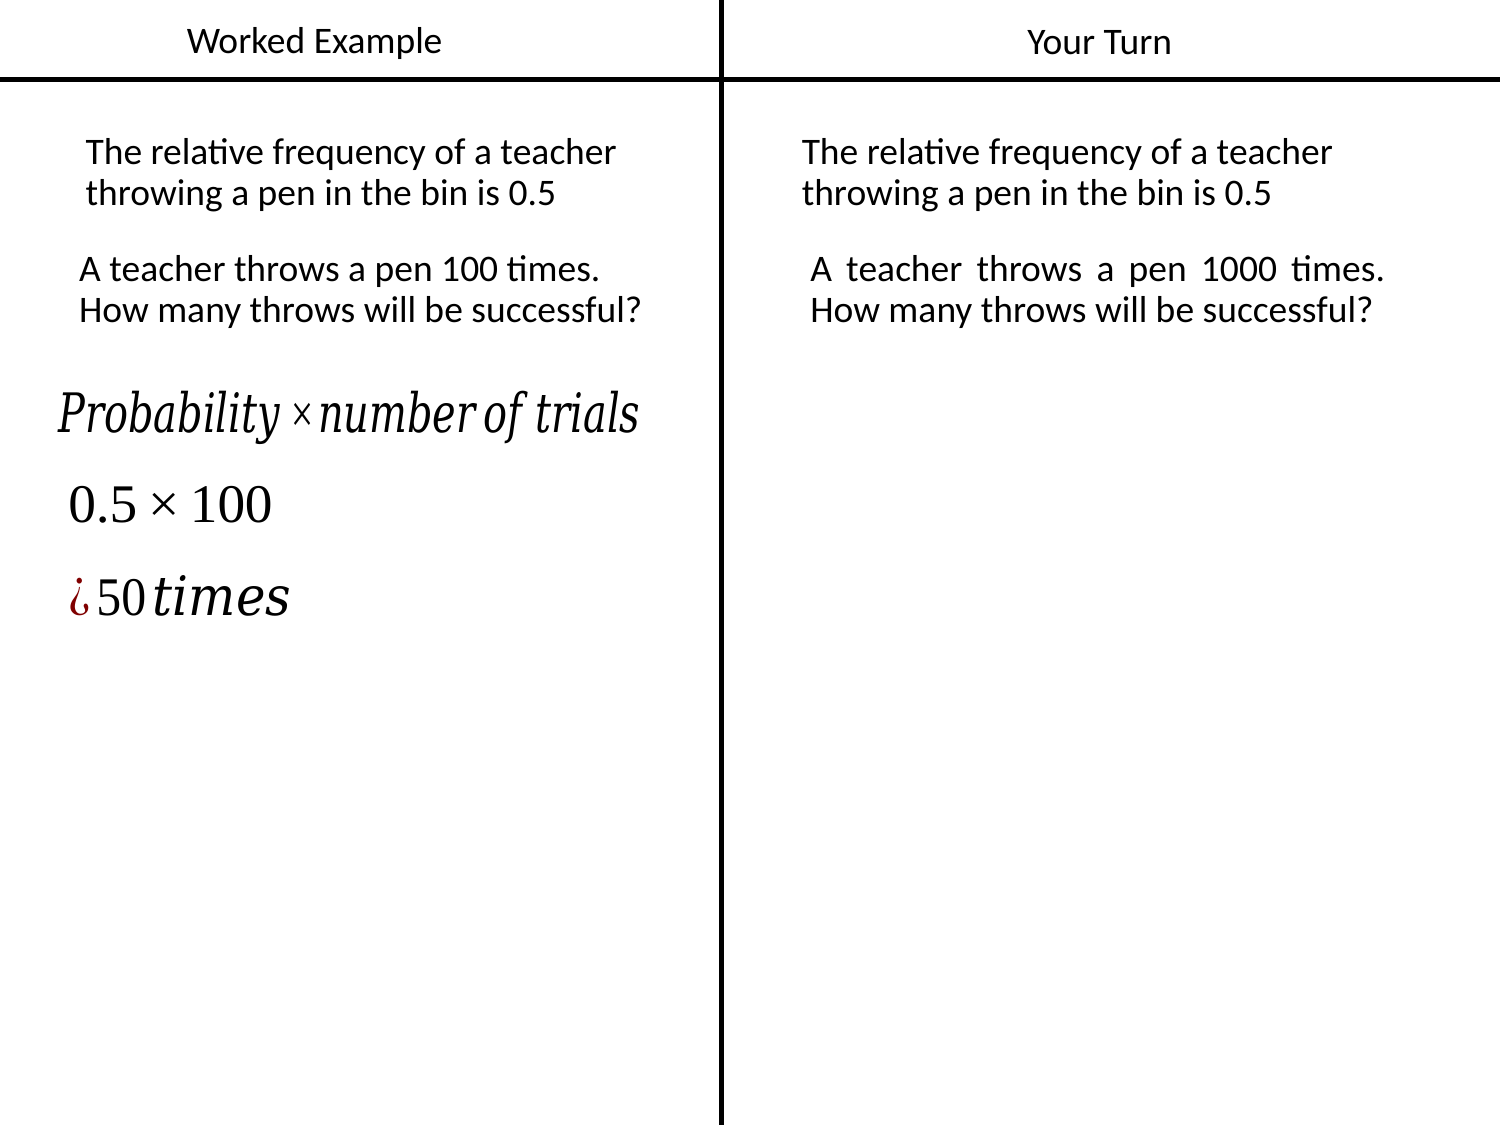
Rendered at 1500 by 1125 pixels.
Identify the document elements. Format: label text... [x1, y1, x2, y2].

text_box A teacher throws a pen 100 times. How many throws will be successful? [8, 242, 664, 338]
text_box Your Turn [954, 9, 1245, 70]
text_box The relative frequency of a teacher throwing a pen in the bin is 0.5 [70, 125, 642, 221]
text_box Worked Example [169, 8, 460, 69]
text_box The relative frequency of a teacher throwing a pen in the bin is 0.5 [787, 125, 1463, 221]
text_box A teacher throws a pen 1000 times. How many throws will be successful? [739, 242, 1415, 338]
